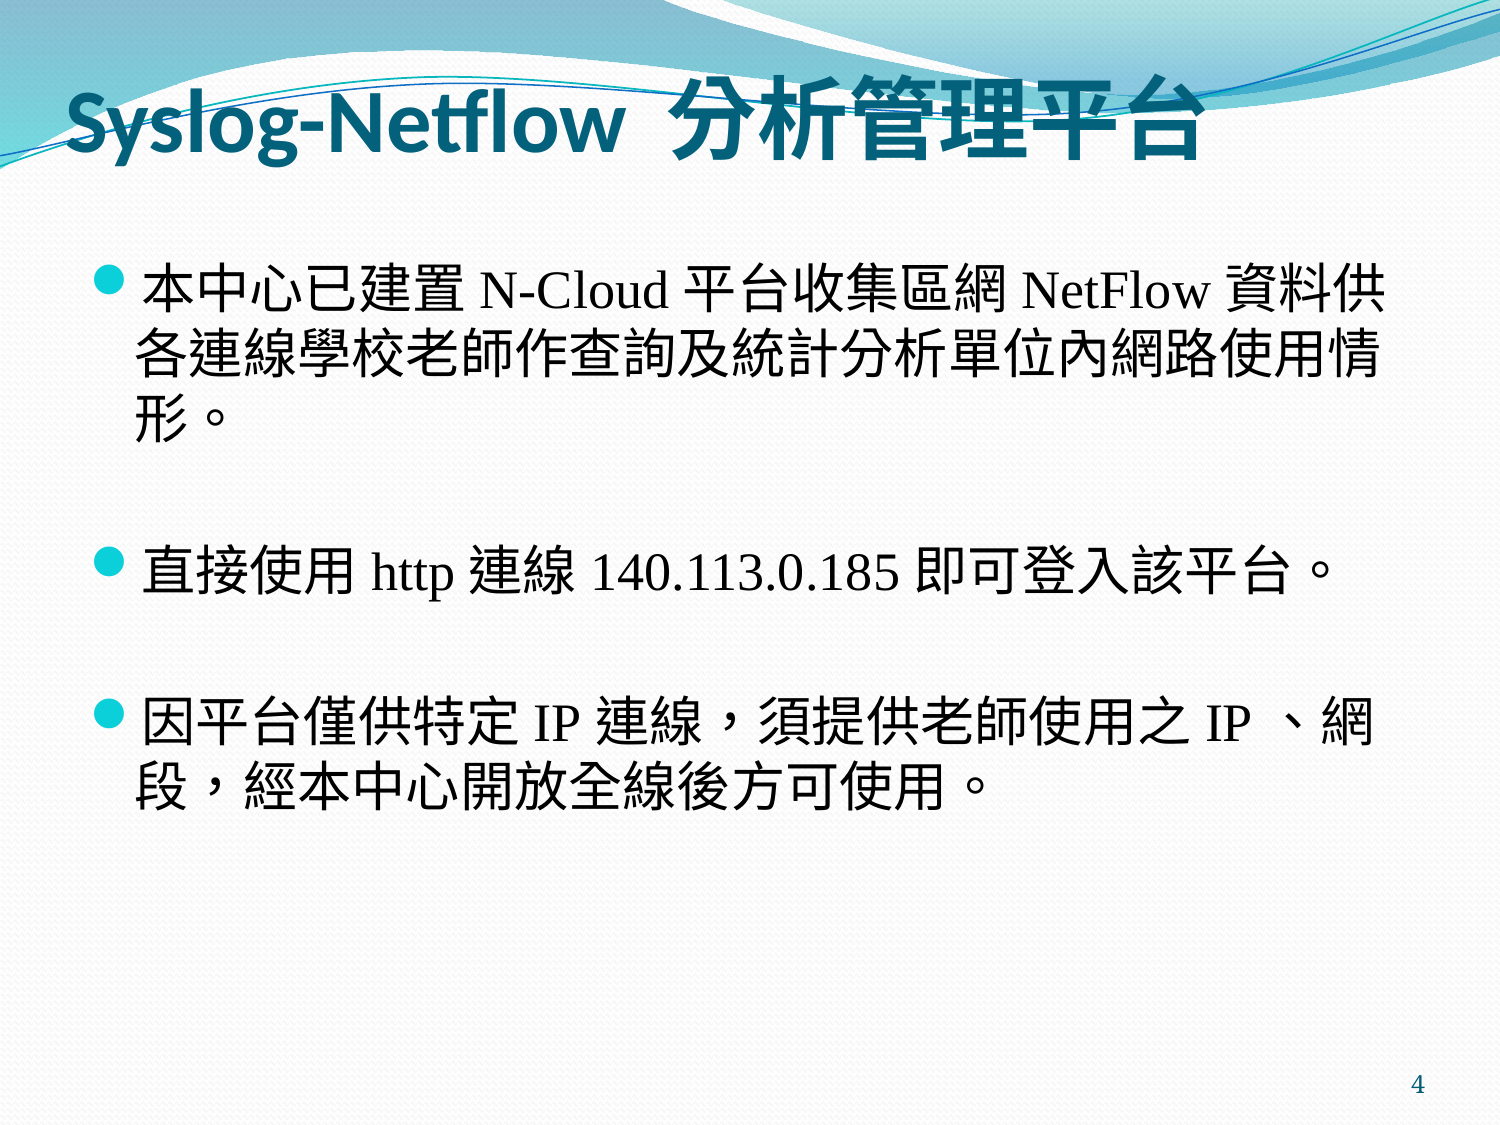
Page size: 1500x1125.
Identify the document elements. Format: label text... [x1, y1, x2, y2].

title Syslog-Netflow 分析管理平台 [64, 30, 1300, 172]
list 本中心已建置N-Cloud平台收集區網NetFlow資料供各連線學校老師作查詢及統計分析單位內網路使用情形。 直接使用http連線140.113.0.185即可登入該平台。 因平台僅供特定IP連線，須提供老師使用之IP、網段，經本中心開放全線後方可使用。 [75, 246, 1425, 967]
slide_number 4 [1299, 1042, 1425, 1103]
